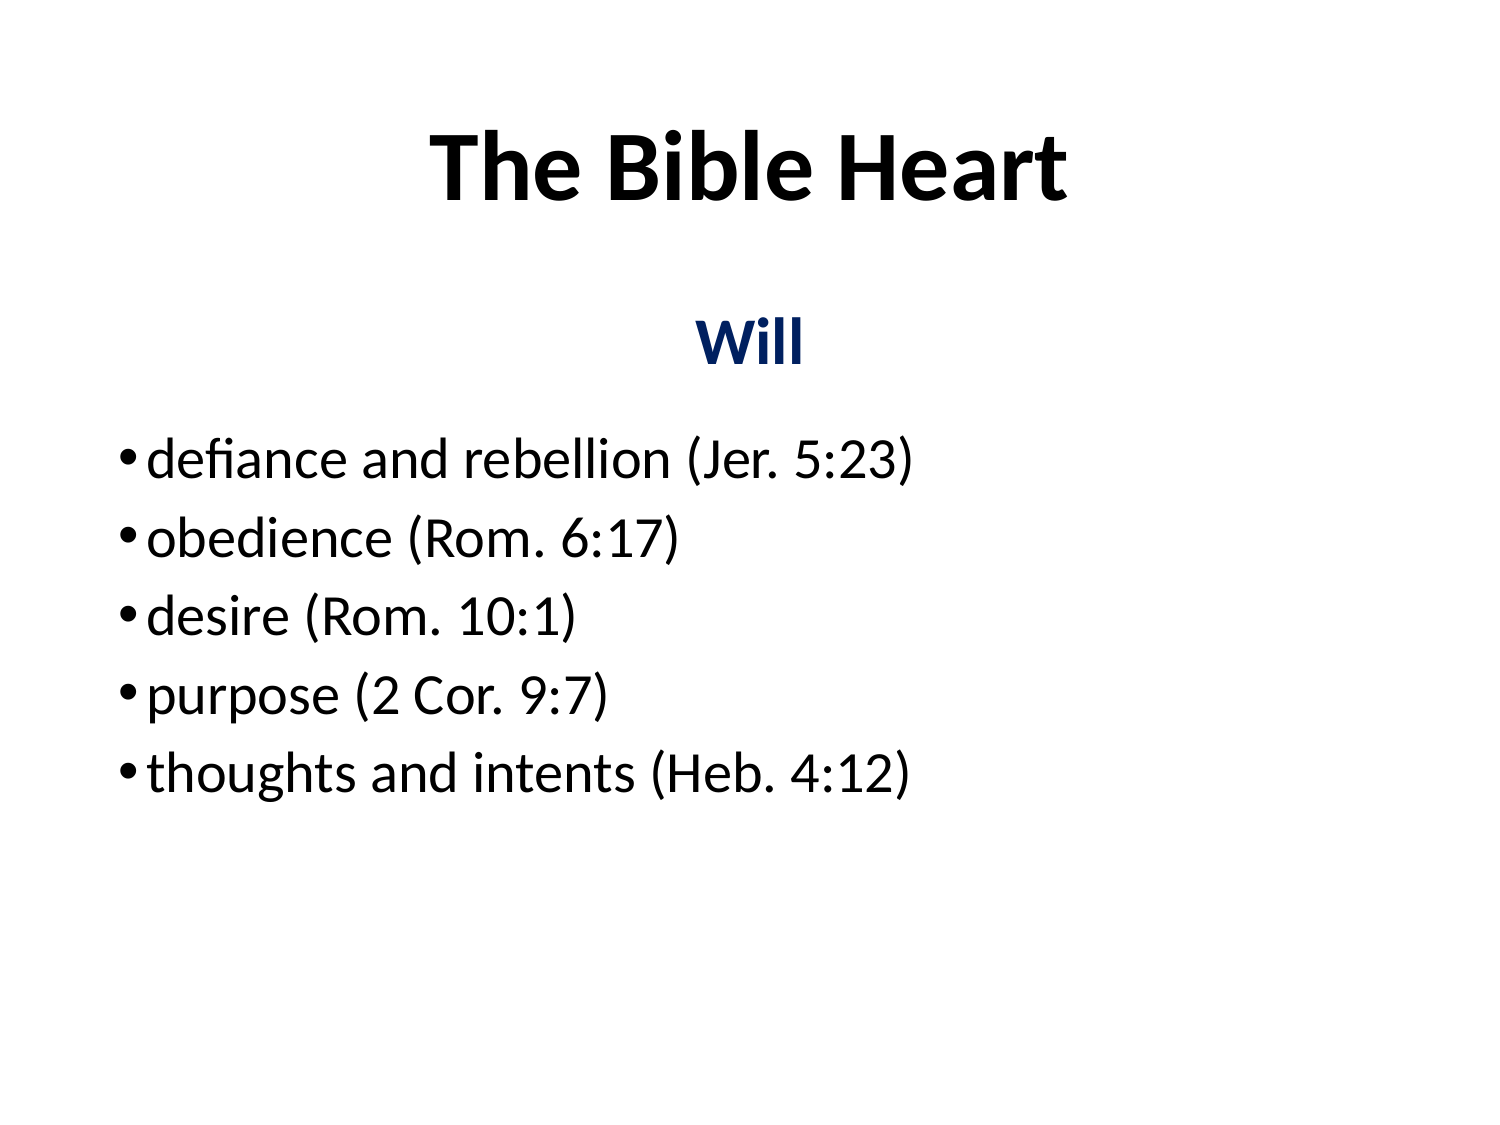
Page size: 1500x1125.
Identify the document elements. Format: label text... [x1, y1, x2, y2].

list Will defiance and rebellion (Jer. 5:23) obedience (Rom. 6:17) desire (Rom. 10:1) purpose (2 Cor. 9:7) thoughts and intents (Heb. 4:12) [103, 299, 1397, 1014]
title The Bible Heart [103, 59, 1397, 278]
